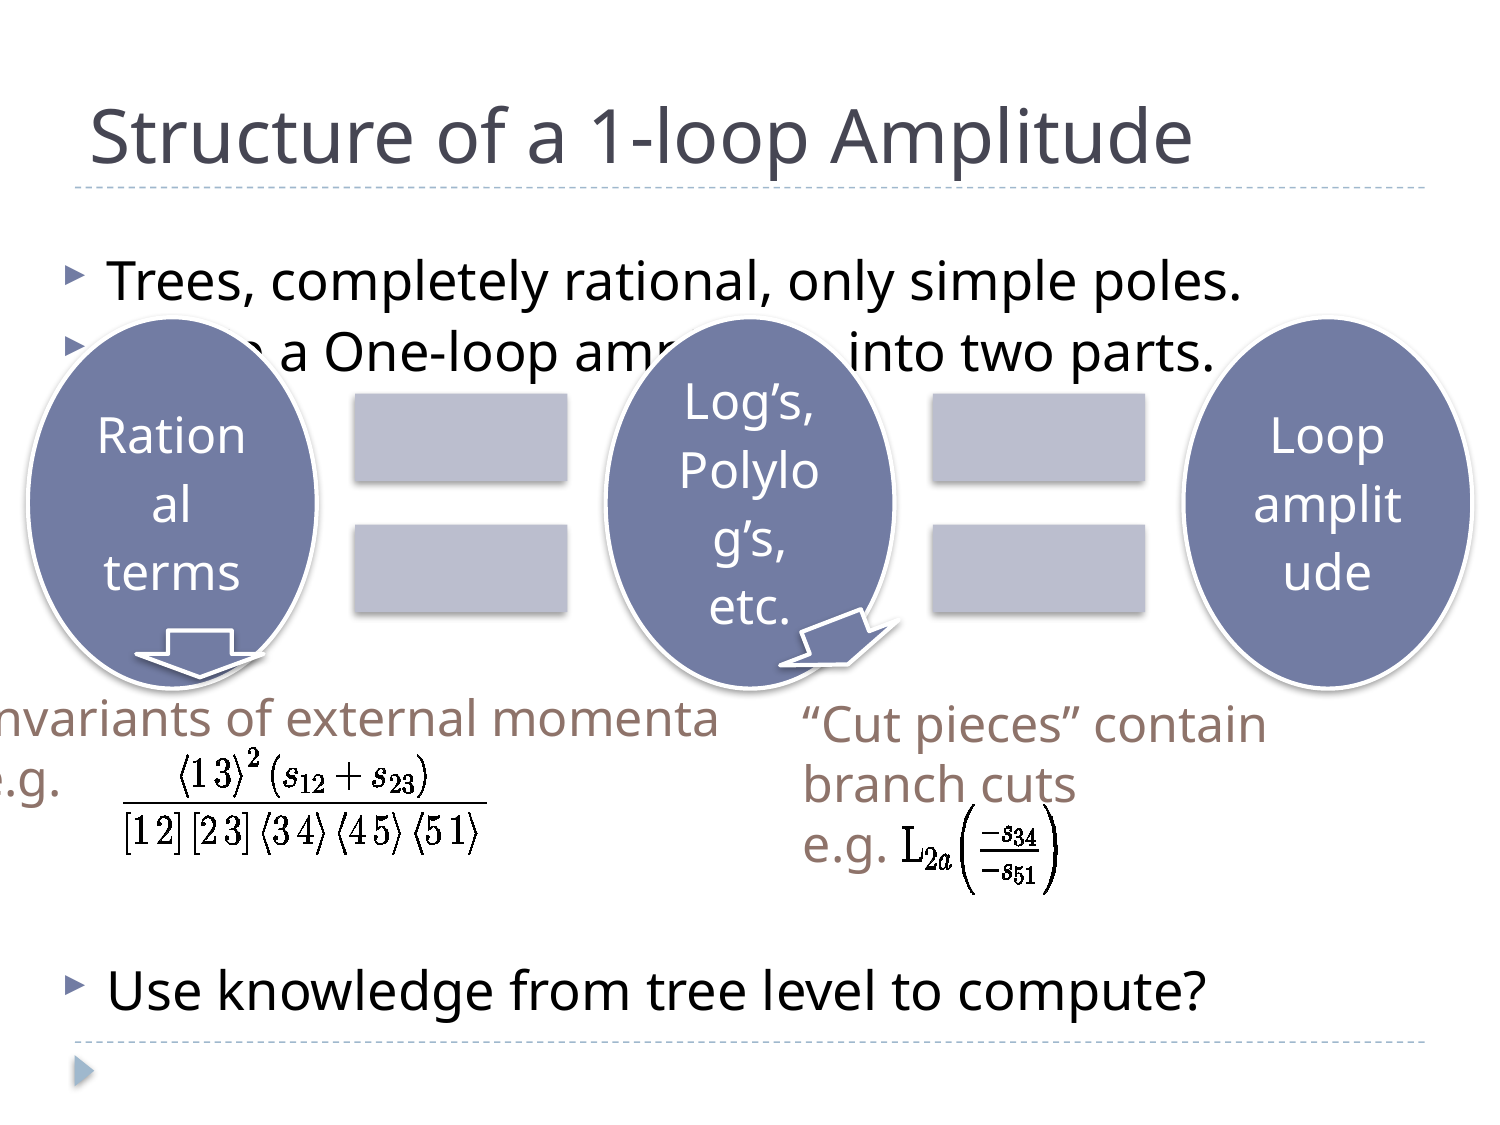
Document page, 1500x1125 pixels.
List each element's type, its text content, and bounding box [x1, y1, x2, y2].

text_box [12, 630, 697, 816]
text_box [902, 804, 1058, 895]
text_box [775, 618, 1278, 883]
list Trees, completely rational, only simple poles. Divide a One-loop amplitude into two parts. Use knowledge from tree level to compute? [46, 702, 1397, 1072]
list Trees, completely rational, only simple poles. Divide a One-loop amplitude into two parts. Use knowledge from tree level to compute? [46, 246, 1397, 316]
title Structure of a 1-loop Amplitude [75, 48, 1425, 187]
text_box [27, 316, 1473, 689]
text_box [122, 747, 487, 856]
